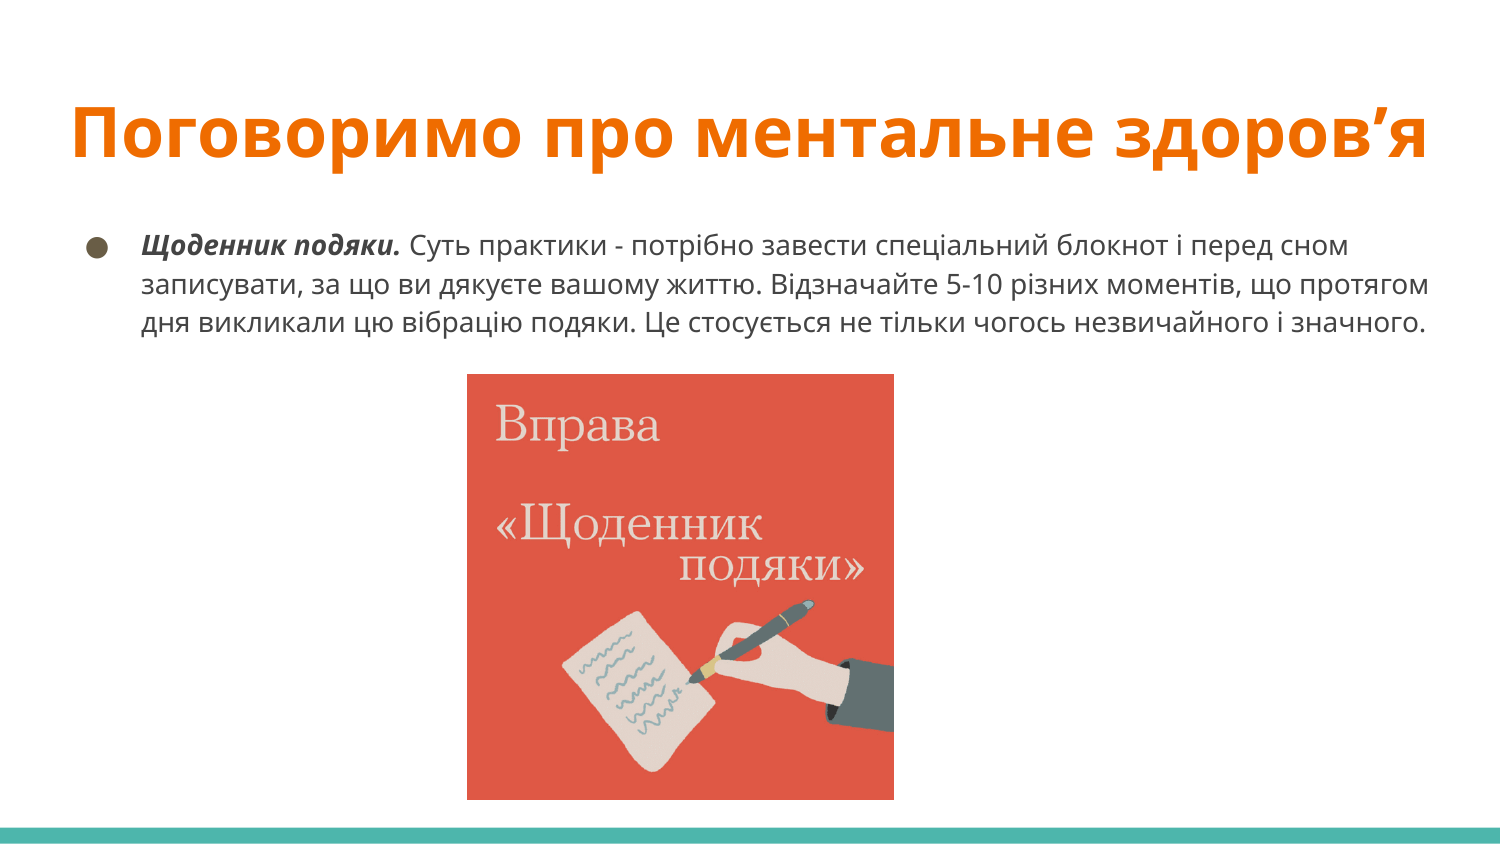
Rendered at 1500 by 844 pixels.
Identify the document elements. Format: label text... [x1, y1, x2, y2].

picture [467, 374, 894, 801]
list Щоденник подяки. Суть практики - потрібно завести спеціальний блокнот і перед сном записувати, за що ви дякуєте вашому життю. Відзначайте 5-10 різних моментів, що протягом дня викликали цю вібрацію подяки. Це стосується не тільки чогось незвичайного і значного. [51, 207, 1449, 750]
title Поговоримо про ментальне здоров’я [51, 72, 1449, 189]
